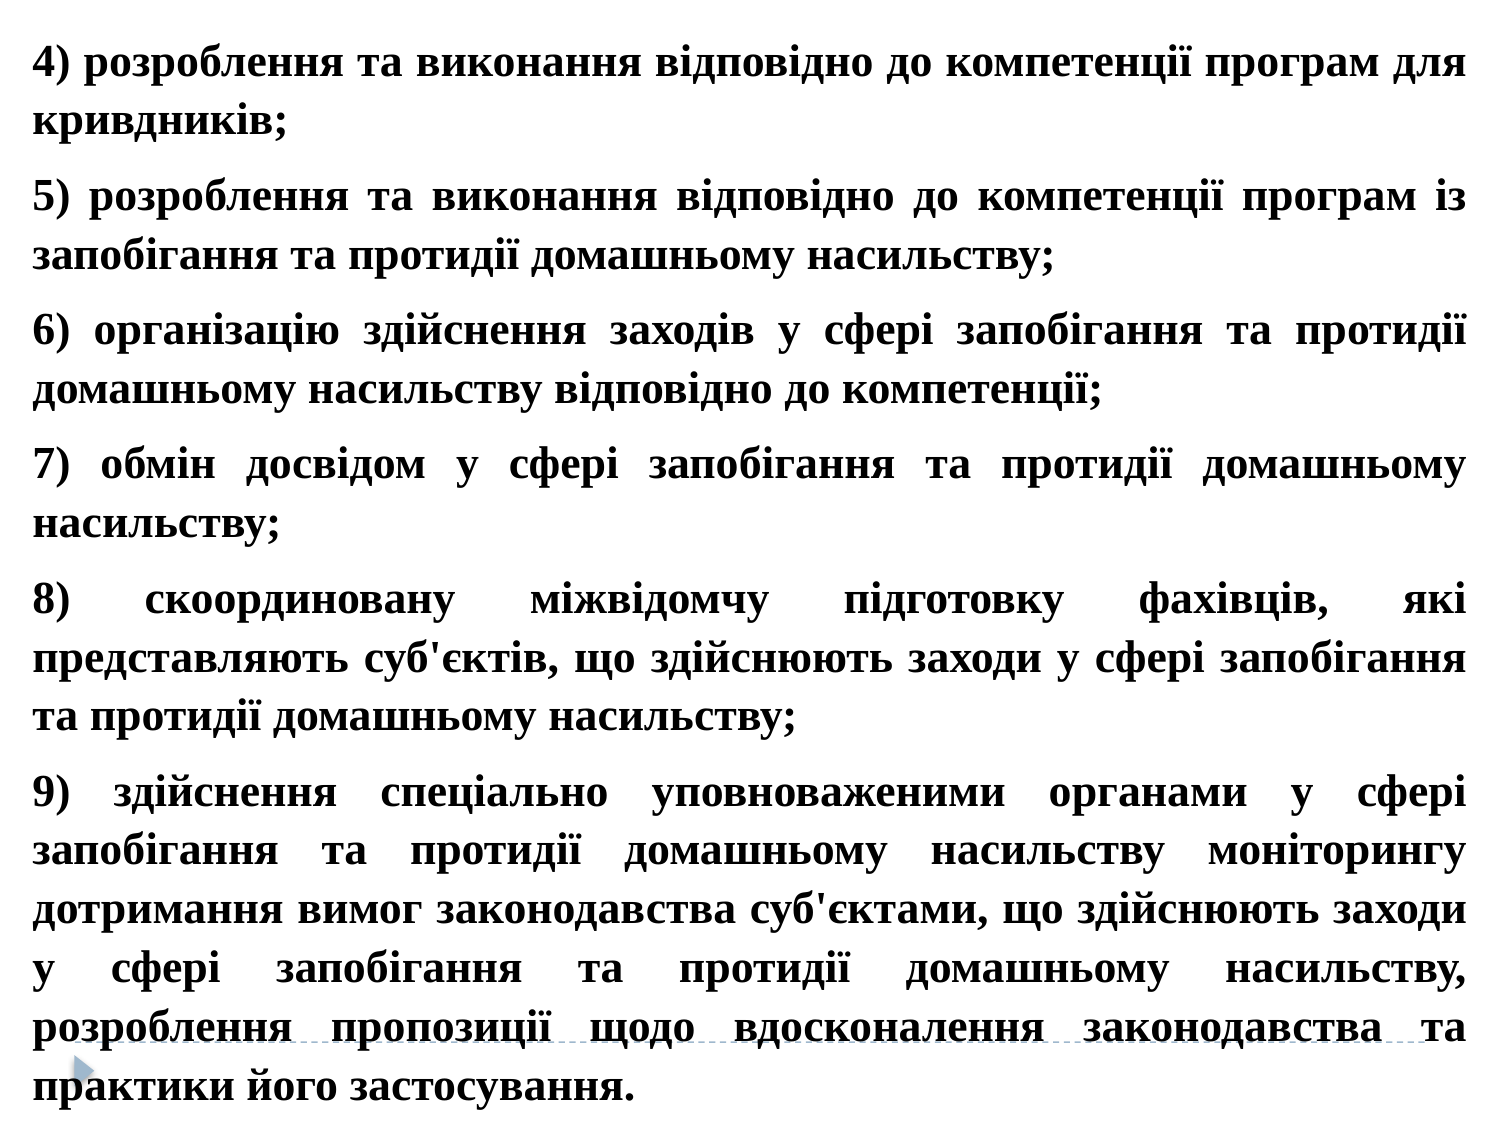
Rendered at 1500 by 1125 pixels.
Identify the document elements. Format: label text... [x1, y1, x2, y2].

text_box 4) розроблення та виконання відповідно до компетенції програм для кривдників; 5) розроблення та виконання відповідно до компетенції програм із запобігання та протидії домашньому насильству; 6) організацію здійснення заходів у сфері запобігання та протидії домашньому насильству відповідно до компетенції; 7) обмін досвідом у сфері запобігання та протидії домашньому насильству; 8) скоординовану міжвідомчу підготовку фахівців, які представляють суб'єктів, що здійснюють заходи у сфері запобігання та протидії домашньому насильству; 9) здійснення спеціально уповноваженими органами у сфері запобігання та протидії домашньому насильству моніторингу дотримання вимог законодавства суб'єктами, що здійснюють заходи у сфері запобігання та протидії домашньому насильству, розроблення пропозиції щодо вдосконалення законодавства та практики його застосування. [17, 18, 1483, 1117]
